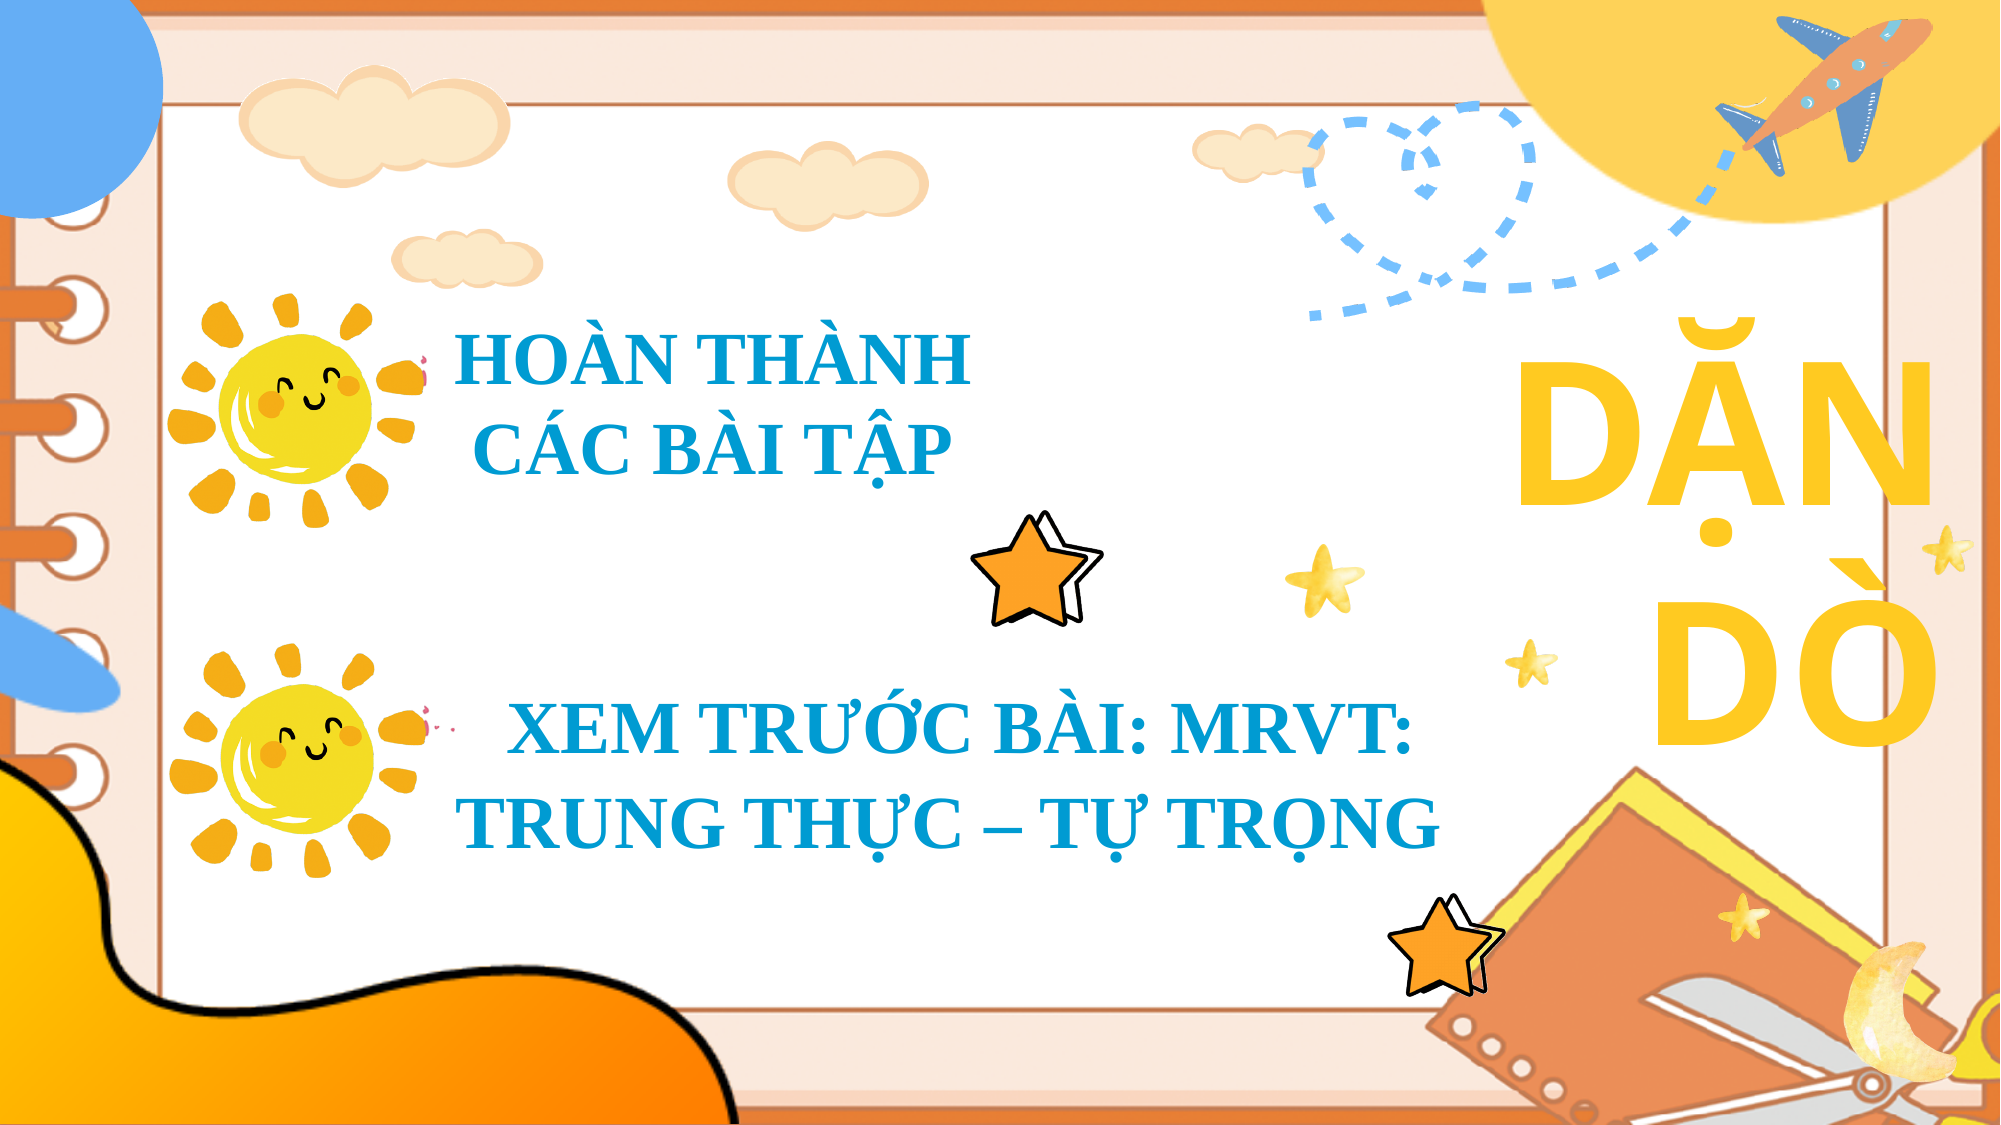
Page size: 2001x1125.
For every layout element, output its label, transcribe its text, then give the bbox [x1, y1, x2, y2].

text_box HOÀN THÀNH CÁC BÀI TẬP [427, 414, 1119, 490]
text_box DẶN DÒ [1276, 349, 1948, 786]
text_box [0, 0, 165, 220]
picture [0, 0, 2000, 1125]
text_box XEM TRƯỚC BÀI: MRVT: TRUNG THỰC – TỰ TRỌNG [789, 653, 1511, 864]
